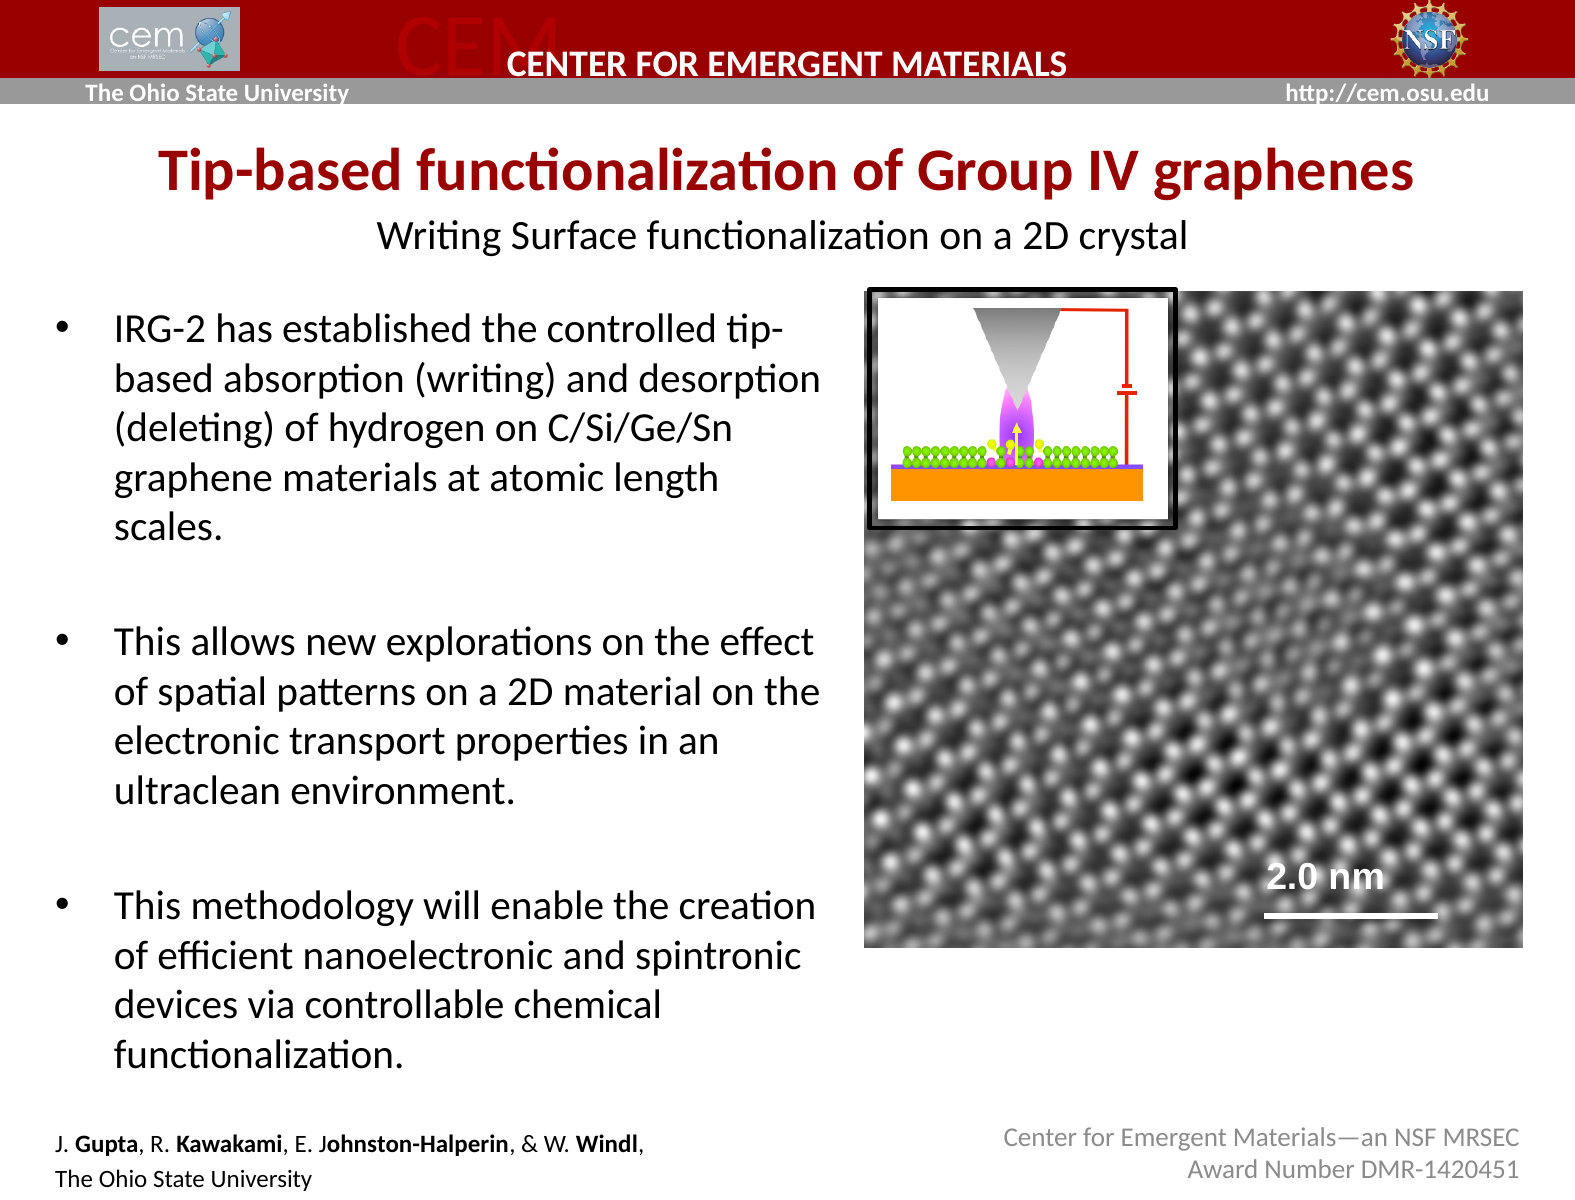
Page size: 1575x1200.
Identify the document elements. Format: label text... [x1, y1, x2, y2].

list IRG-2 has established the controlled tip-based absorption (writing) and desorption (deleting) of hydrogen on C/Si/Ge/Sn graphene materials at atomic length scales. This allows new explorations on the effect of spatial patterns on a 2D material on the electronic transport properties in an ultraclean environment. This methodology will enable the creation of efficient nanoelectronic and spintronic devices via controllable chemical functionalization. [39, 293, 847, 1088]
title Tip-based functionalization of Group IV graphenes [39, 120, 1536, 200]
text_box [864, 291, 1575, 1200]
picture [1389, 0, 1469, 78]
picture [99, 7, 240, 71]
list Writing Surface functionalization on a 2D crystal [39, 200, 1536, 267]
list J. Gupta, R. Kawakami, E. Johnston-Halperin, & W. Windl, The Ohio State University [39, 1119, 663, 1187]
